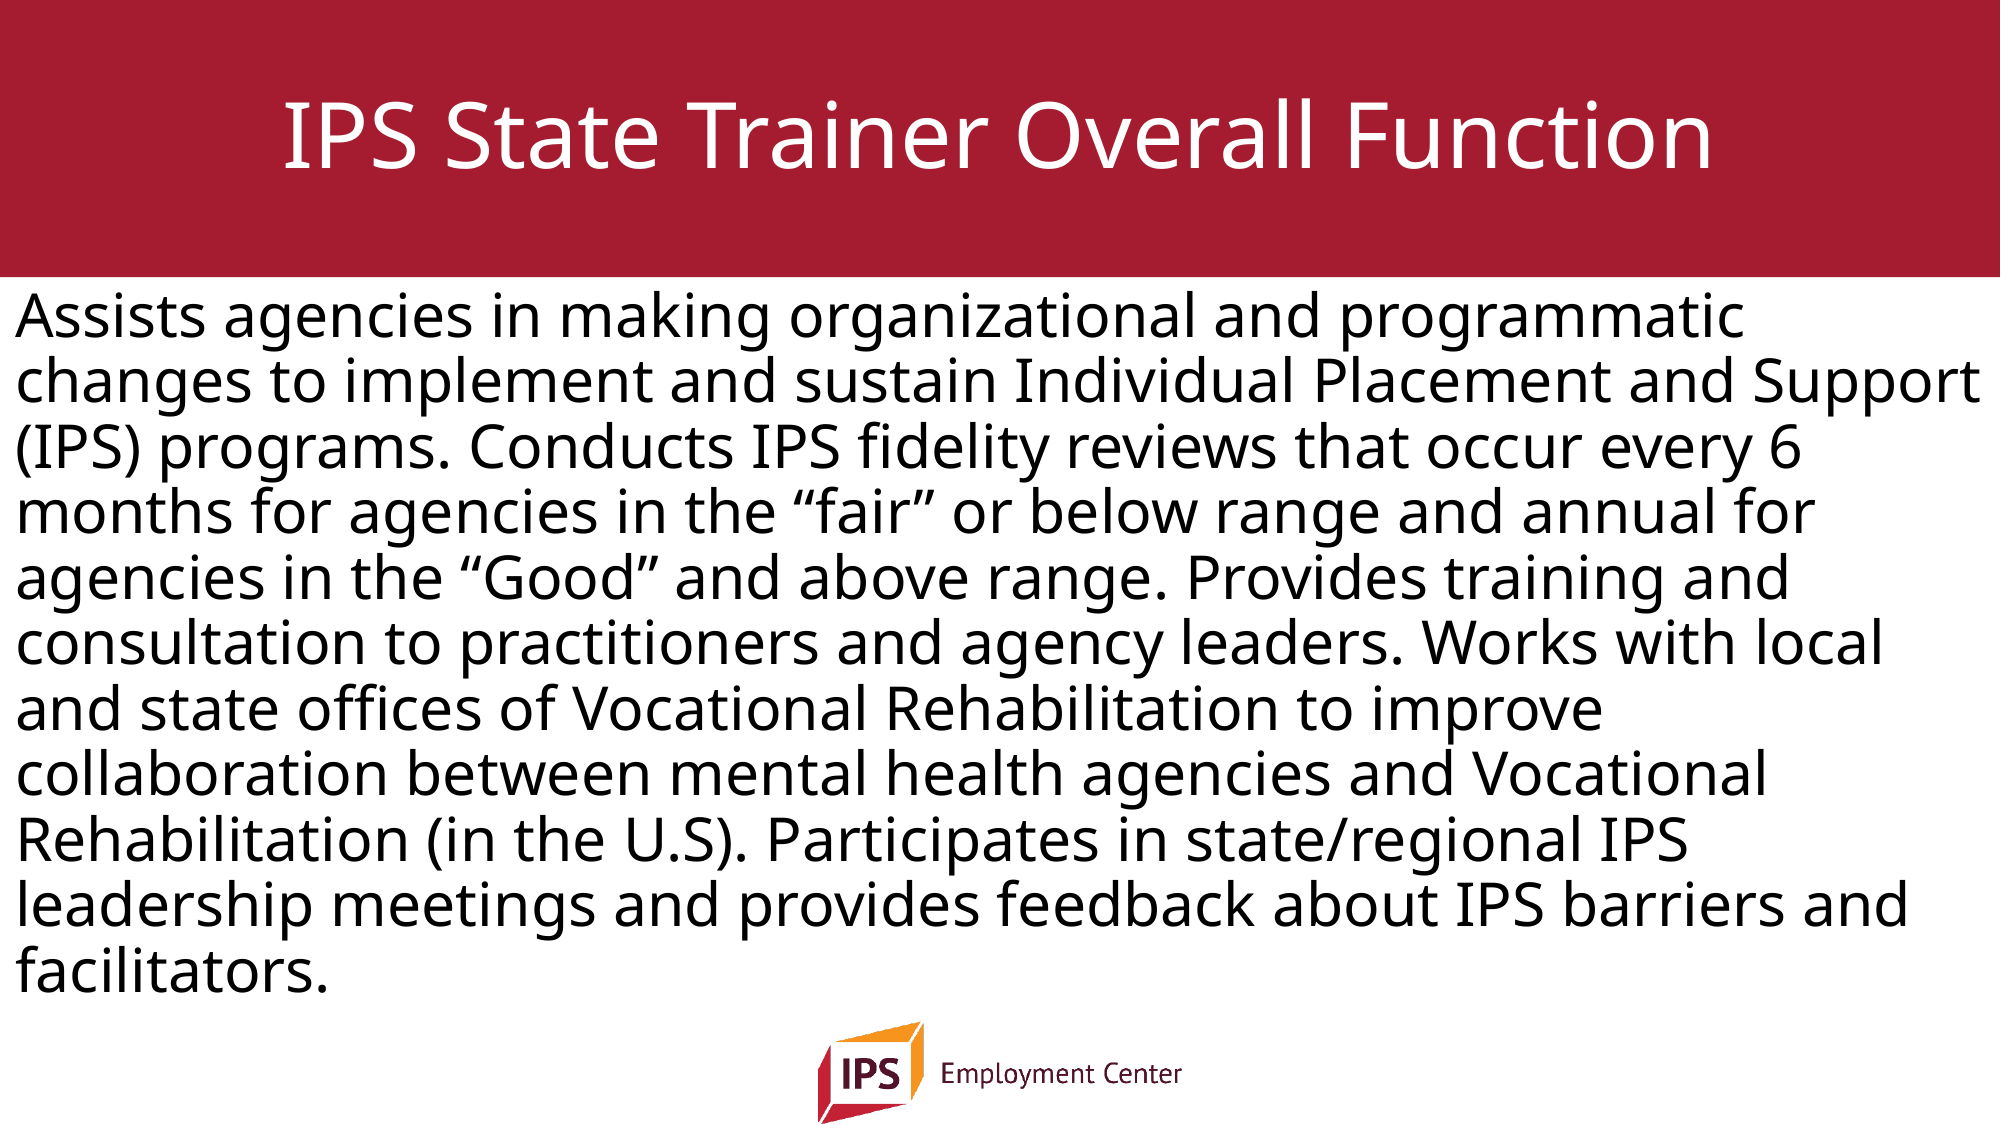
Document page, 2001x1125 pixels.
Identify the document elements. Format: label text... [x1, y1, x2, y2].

list Assists agencies in making organizational and programmatic changes to implement and sustain Individual Placement and Support (IPS) programs. Conducts IPS fidelity reviews that occur every 6 months for agencies in the “fair” or below range and annual for agencies in the “Good” and above range. Provides training and consultation to practitioners and agency leaders. Works with local and state offices of Vocational Rehabilitation to improve collaboration between mental health agencies and Vocational Rehabilitation (in the U.S). Participates in state/regional IPS leadership meetings and provides feedback about IPS barriers and facilitators. [0, 277, 2000, 1014]
picture [818, 1021, 1182, 1124]
title IPS State Trainer Overall Function [0, 0, 2000, 277]
